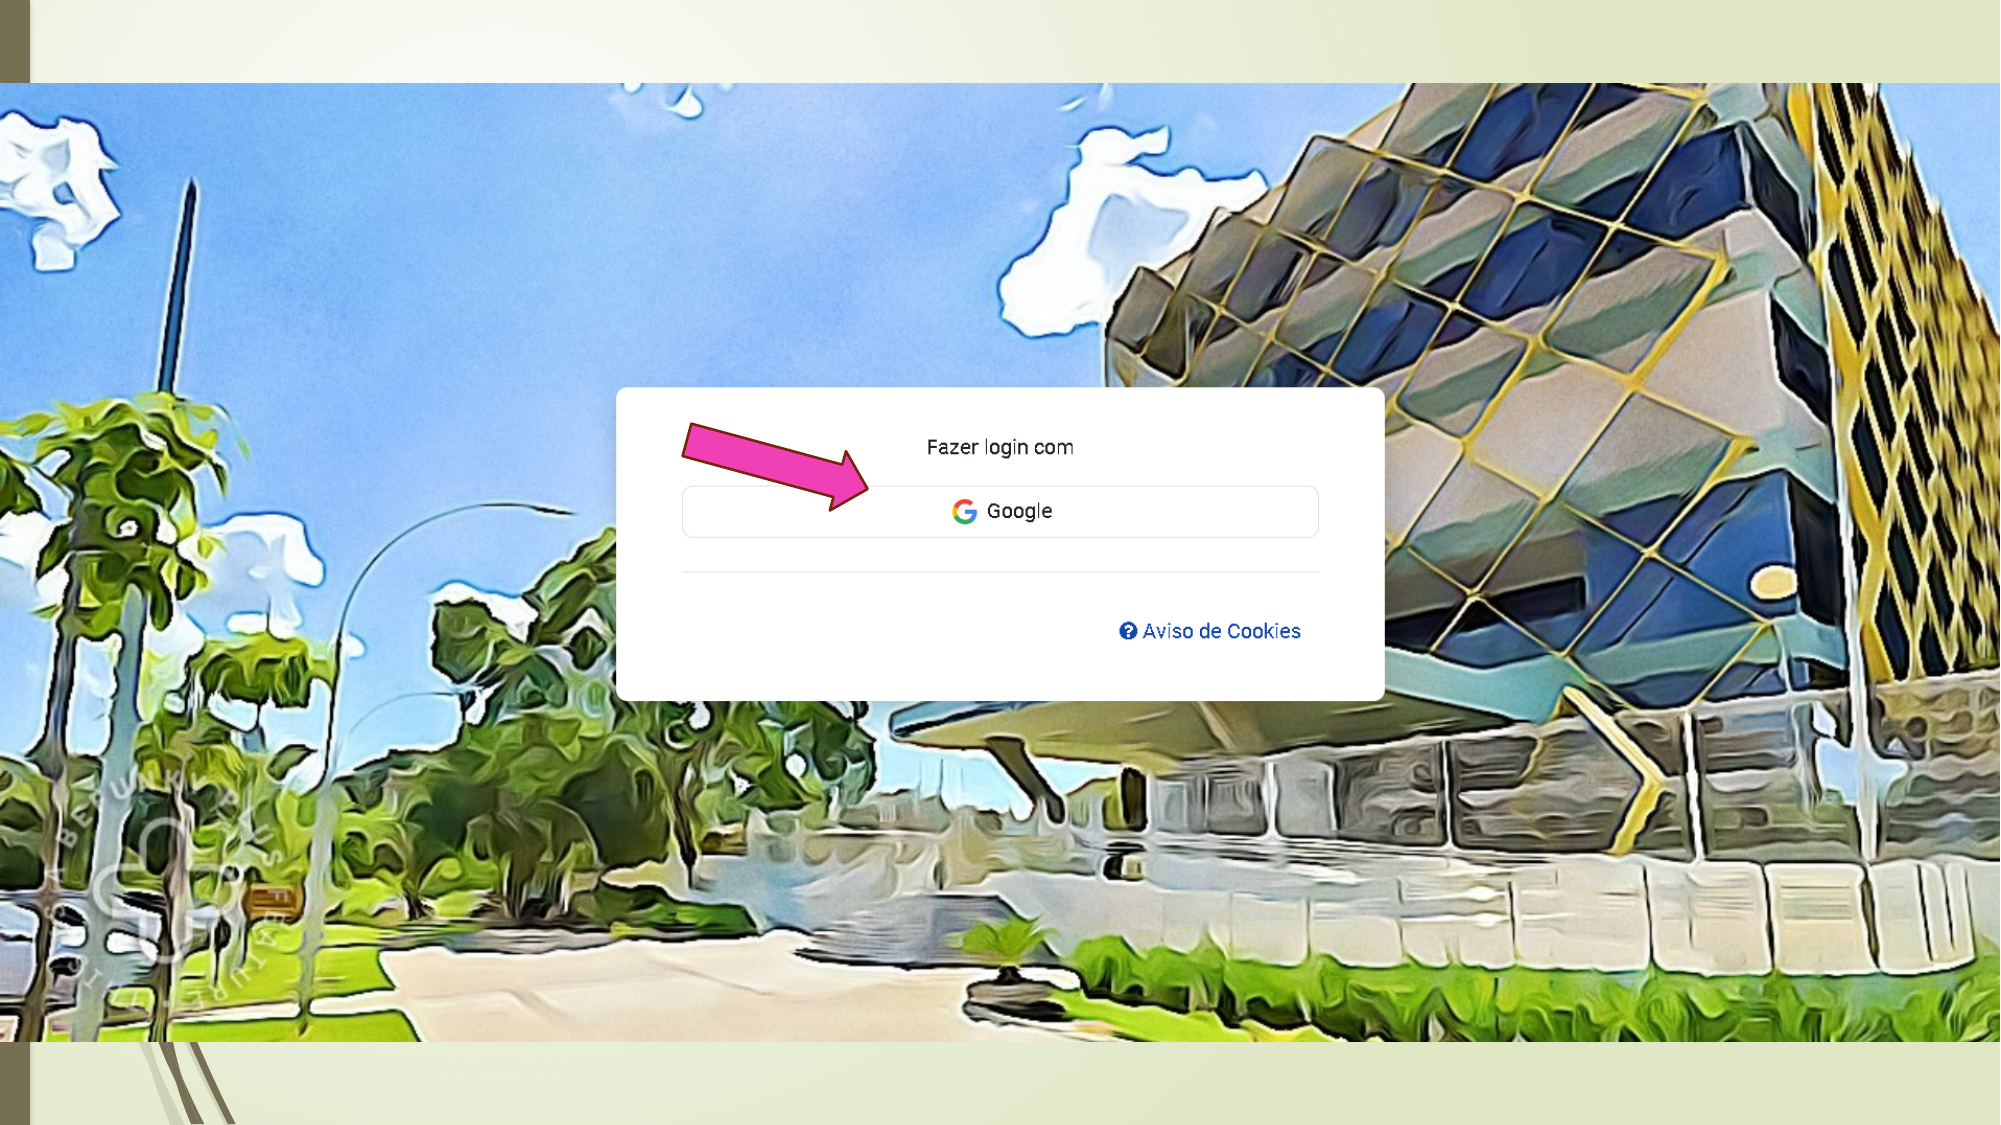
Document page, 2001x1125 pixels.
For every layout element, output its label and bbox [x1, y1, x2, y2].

picture [0, 83, 2000, 1042]
